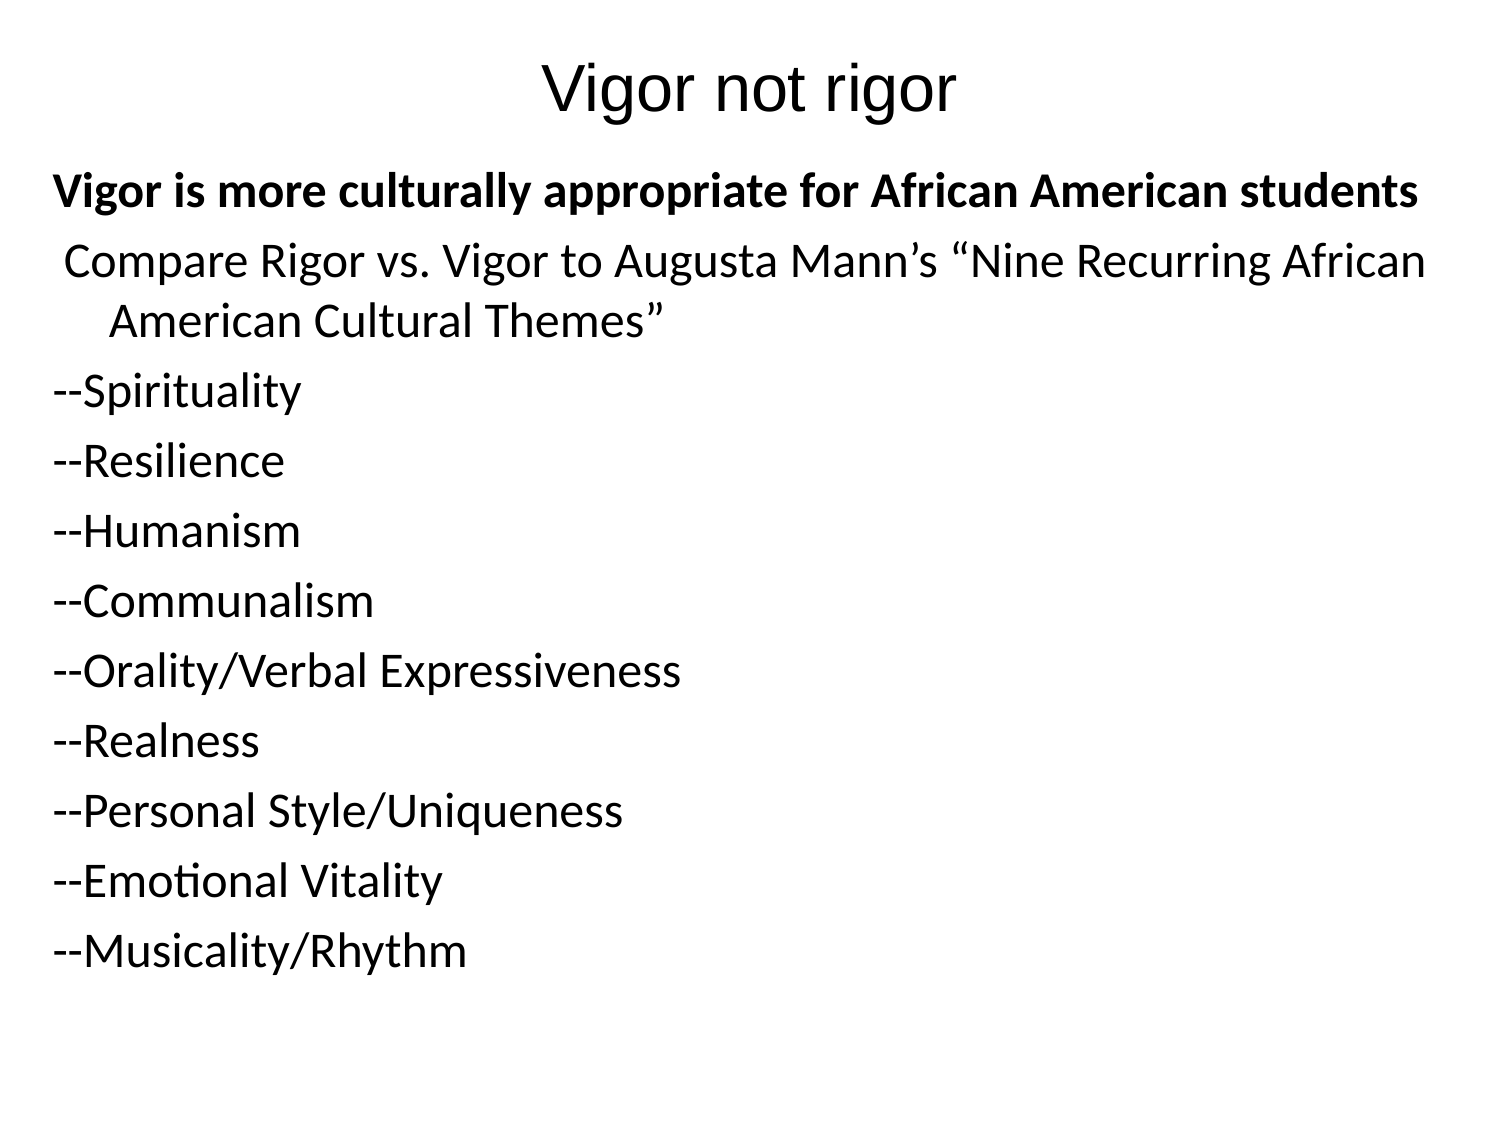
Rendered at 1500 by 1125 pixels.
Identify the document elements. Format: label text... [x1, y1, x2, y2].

list Vigor is more culturally appropriate for African American students Compare Rigor vs. Vigor to Augusta Mann’s “Nine Recurring African American Cultural Themes” --Spirituality --Resilience --Humanism --Communalism --Orality/Verbal Expressiveness --Realness --Personal Style/Uniqueness --Emotional Vitality --Musicality/Rhythm [37, 149, 1475, 1075]
title Vigor not rigor [75, 45, 1425, 125]
